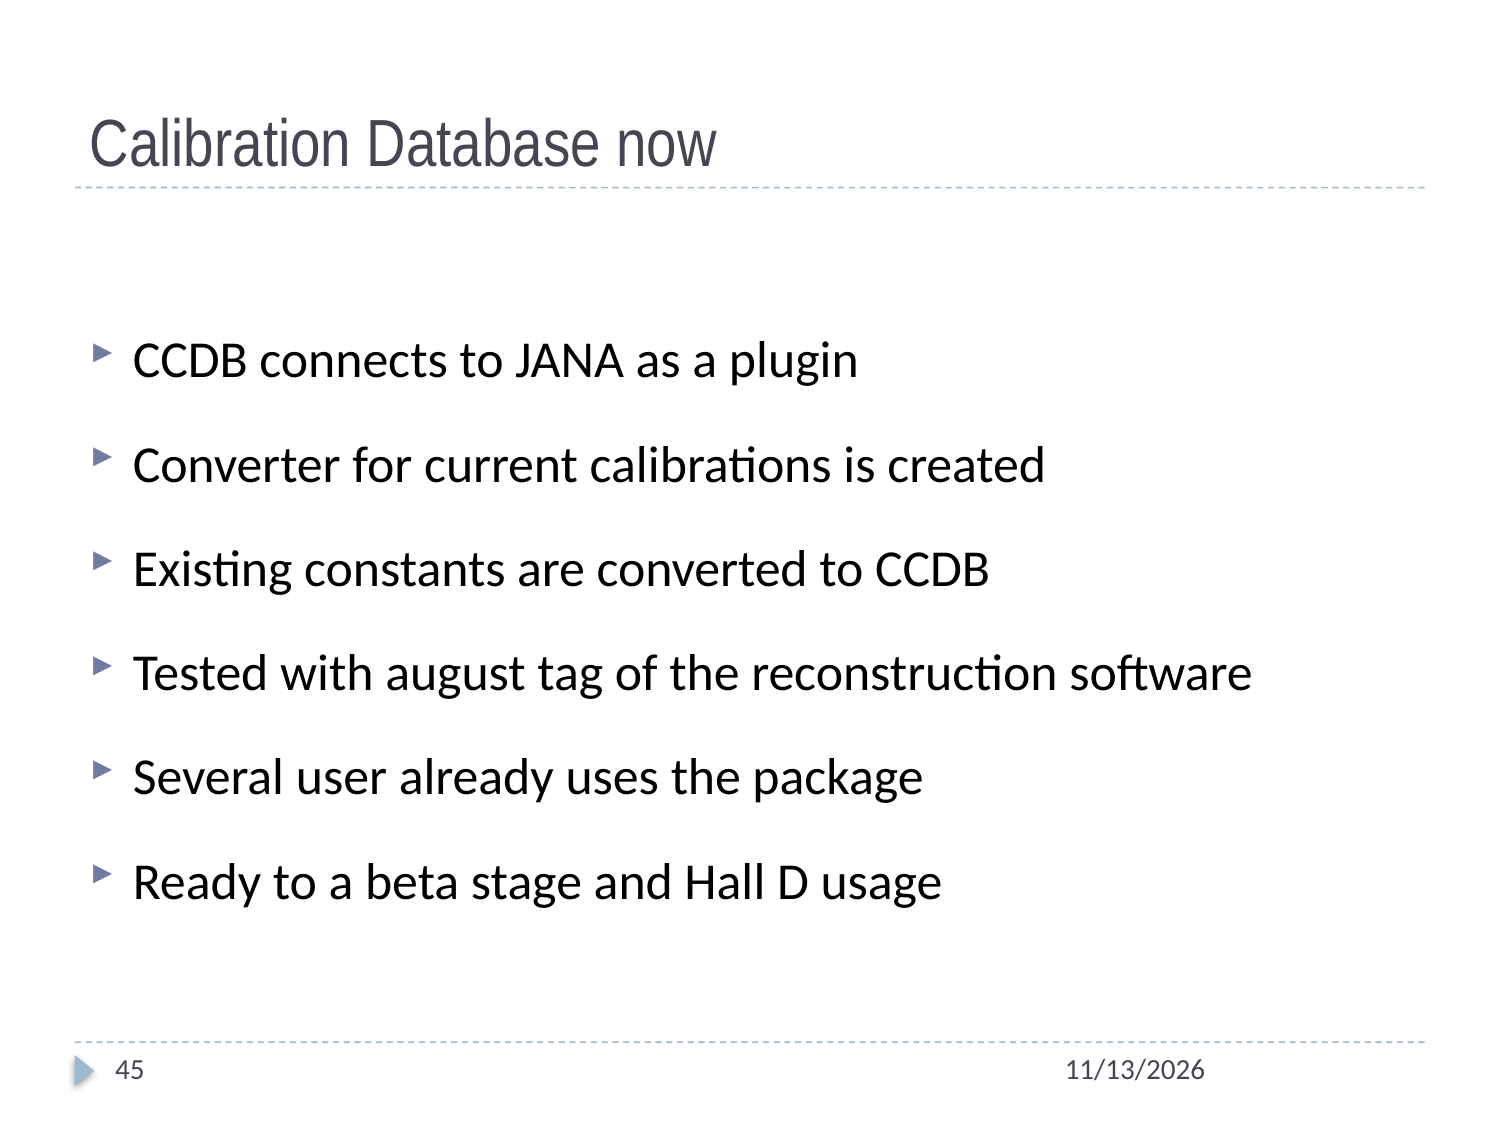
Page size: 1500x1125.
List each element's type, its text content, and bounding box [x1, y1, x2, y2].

slide_number 45 [100, 1042, 426, 1103]
list CCDB connects to JANA as a plugin Converter for current calibrations is created Existing constants are converted to CCDB Tested with august tag of the reconstruction software Several user already uses the package Ready to a beta stage and Hall D usage [75, 287, 1475, 923]
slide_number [1050, 1042, 1426, 1103]
title Calibration Database now [75, 24, 1425, 188]
